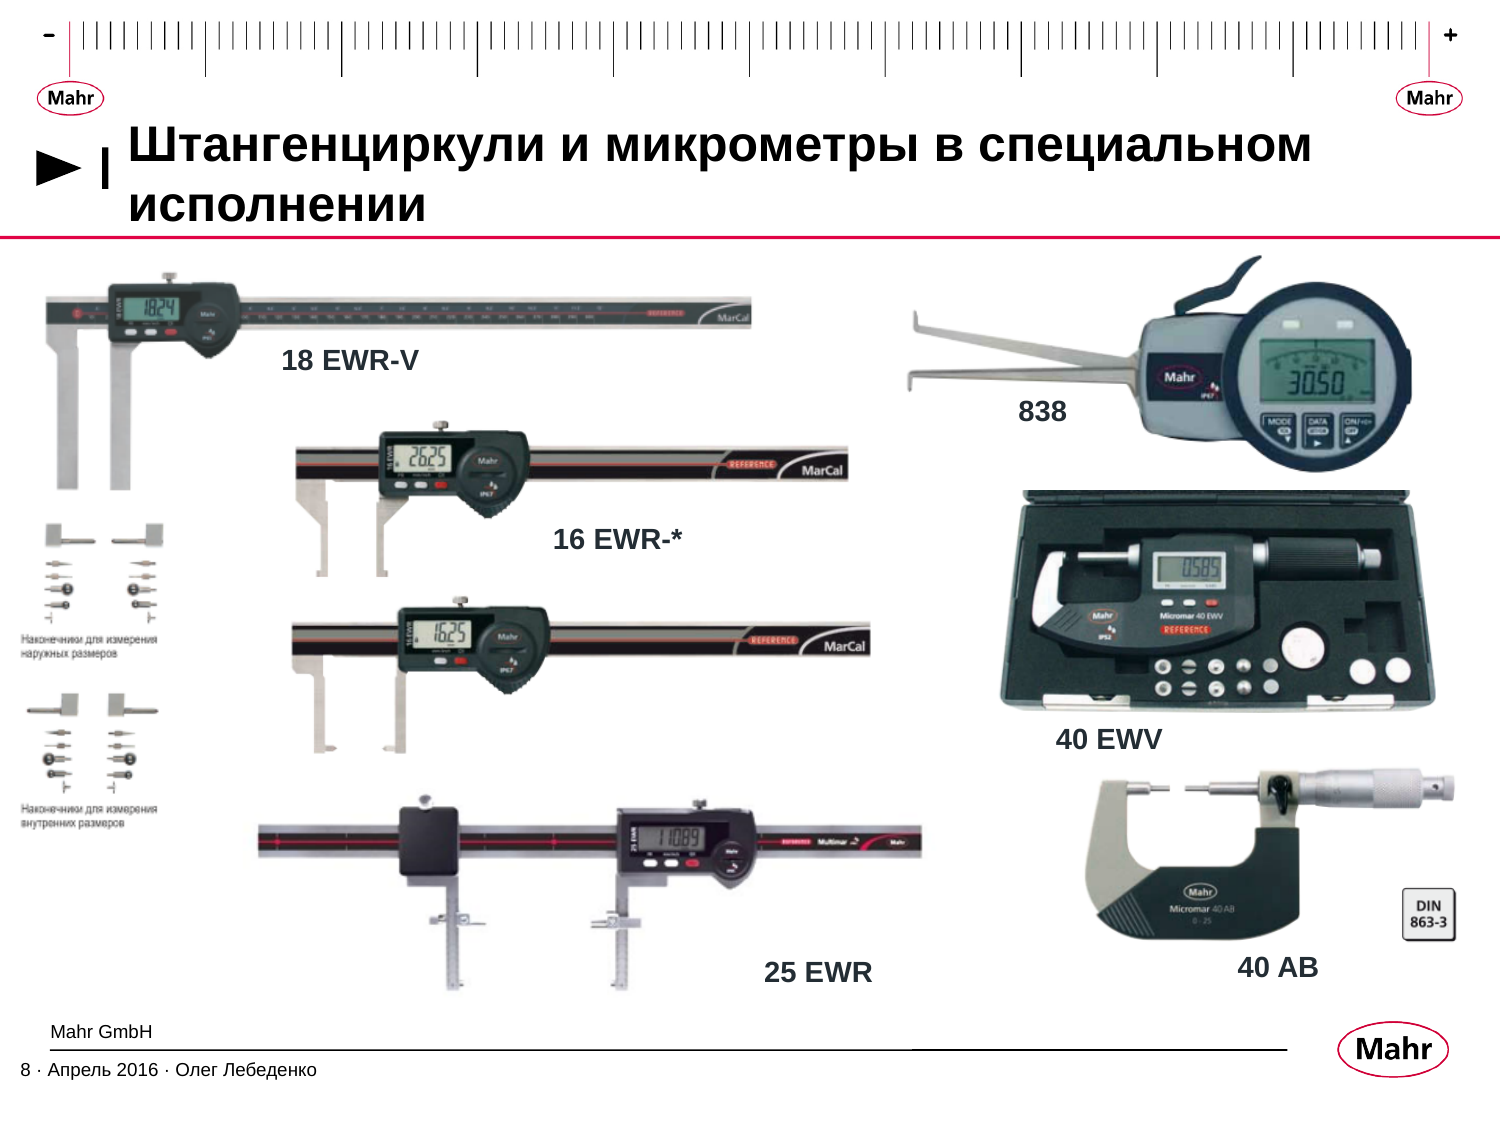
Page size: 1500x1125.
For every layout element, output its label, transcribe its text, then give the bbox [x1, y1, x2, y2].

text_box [235, 788, 949, 1021]
picture [1337, 1021, 1449, 1078]
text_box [287, 420, 880, 764]
text_box Штангенциркули и микрометры в специальном исполнении [112, 103, 1460, 239]
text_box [959, 490, 1442, 764]
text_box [879, 245, 1442, 474]
picture [11, 0, 1487, 137]
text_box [18, 269, 762, 858]
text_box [1074, 754, 1463, 992]
